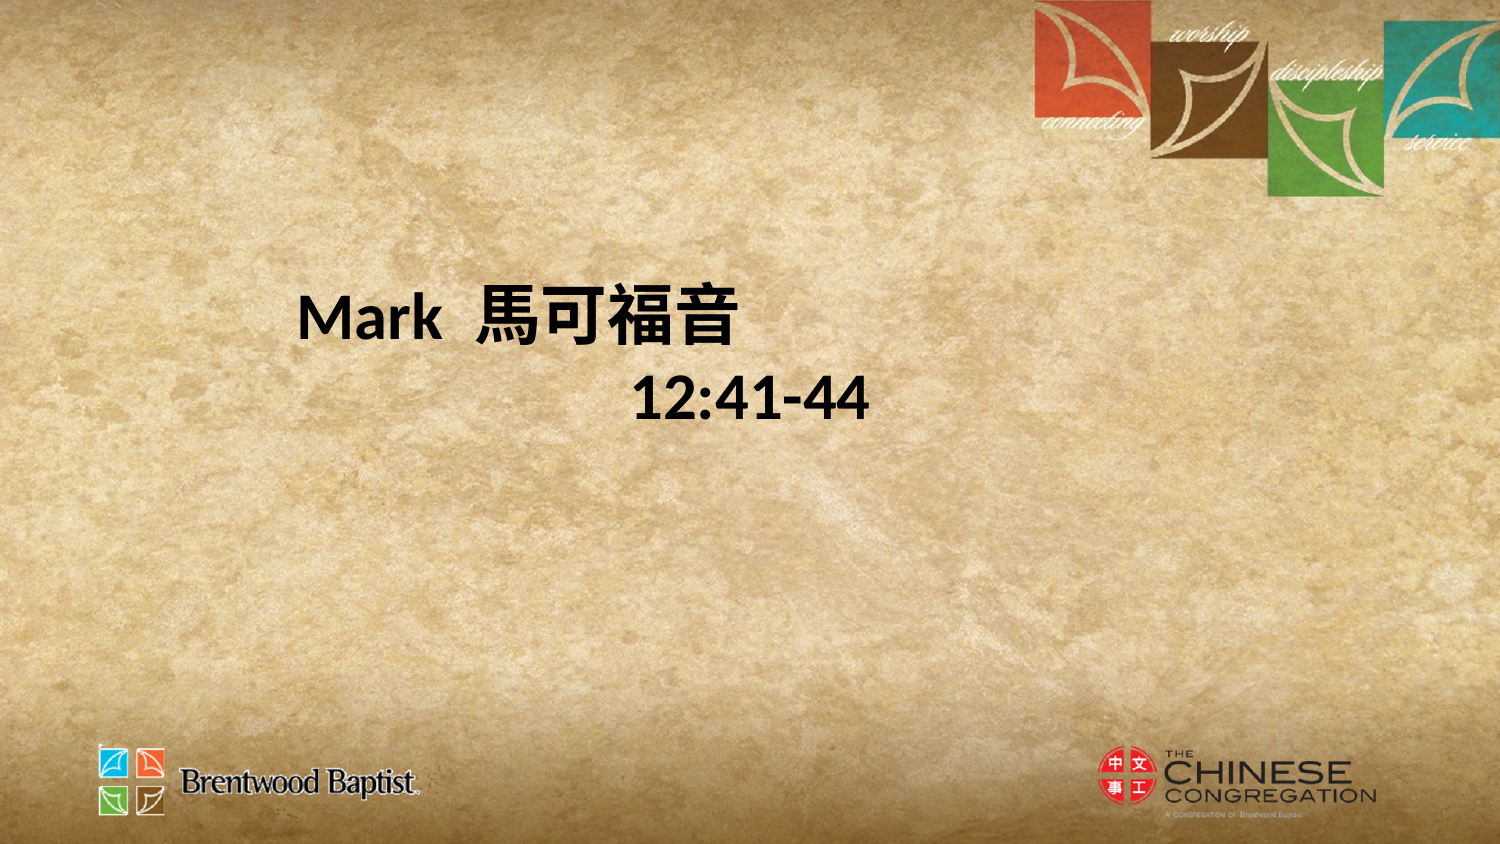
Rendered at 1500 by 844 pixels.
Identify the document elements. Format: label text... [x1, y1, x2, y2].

picture [0, 0, 1500, 844]
text_box Mark 馬可福音 12:41-44 [281, 265, 1219, 441]
